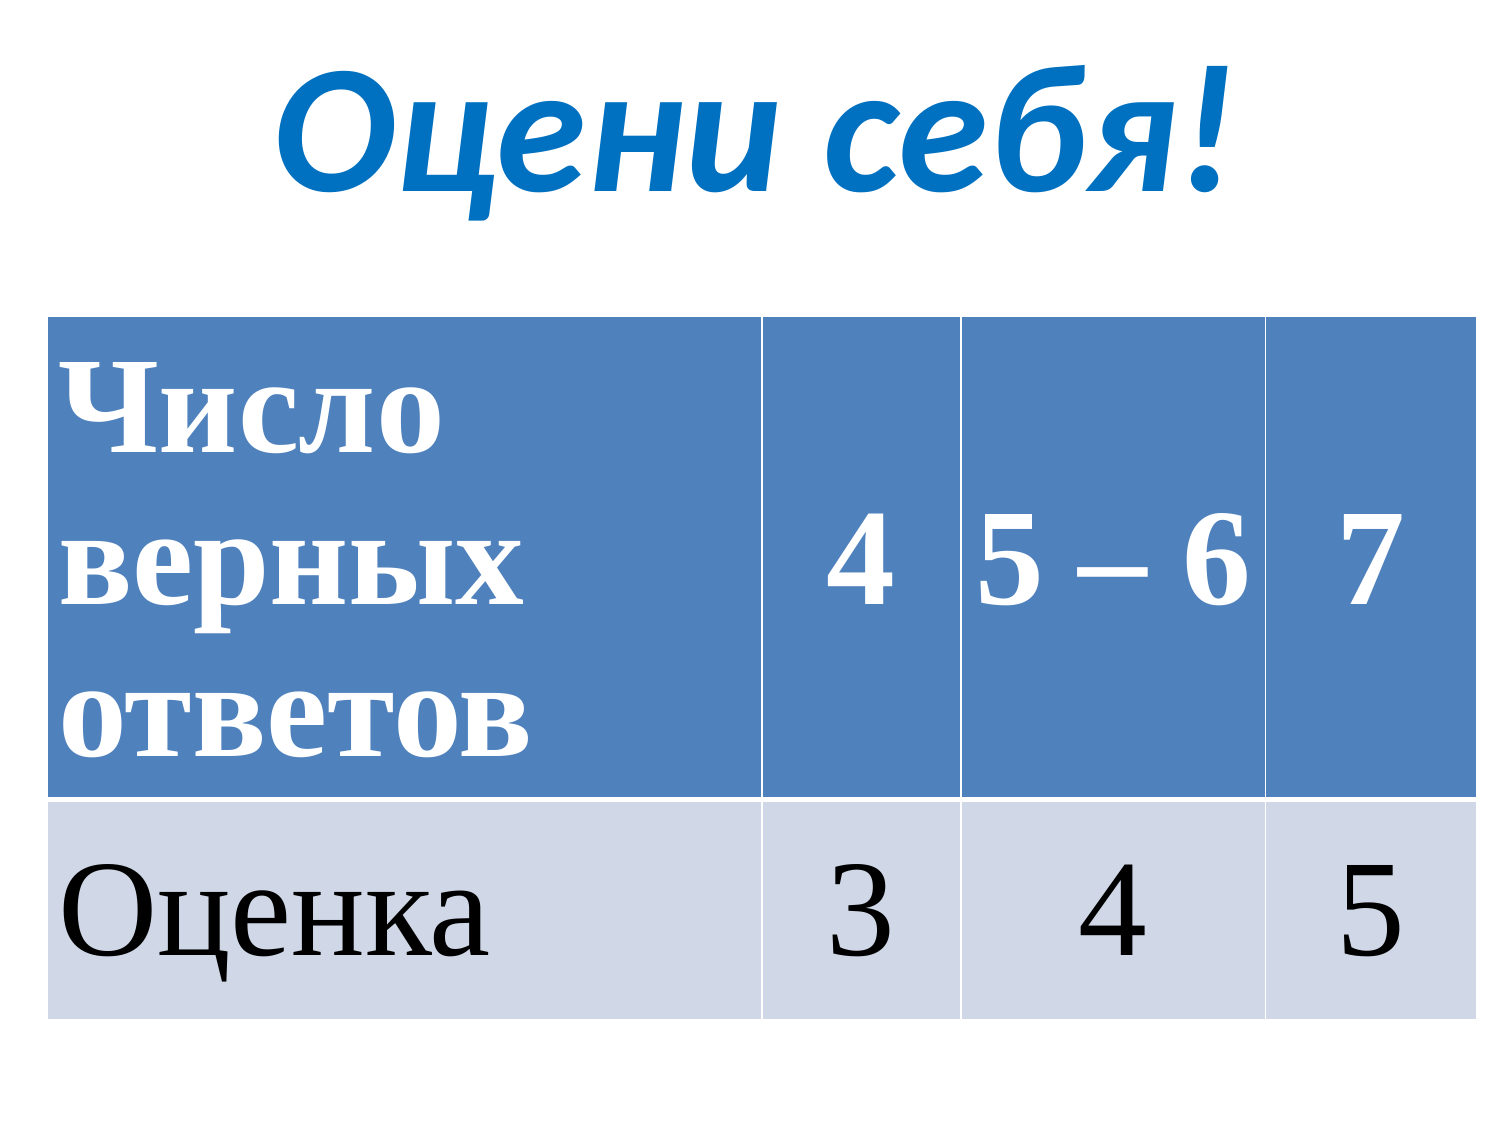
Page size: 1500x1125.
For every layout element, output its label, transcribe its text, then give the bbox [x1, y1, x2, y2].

table_header Число верных ответов [48, 317, 761, 797]
table_cell Оценка [48, 802, 761, 1019]
table_cell 5 [1266, 802, 1476, 1019]
table_cell 4 [962, 802, 1265, 1019]
table_header 4 [763, 317, 960, 797]
table_cell 3 [763, 802, 960, 1019]
table_header 7 [1266, 317, 1476, 797]
title Оцени себя! [46, 44, 1465, 236]
table_header 5 – 6 [962, 317, 1265, 797]
